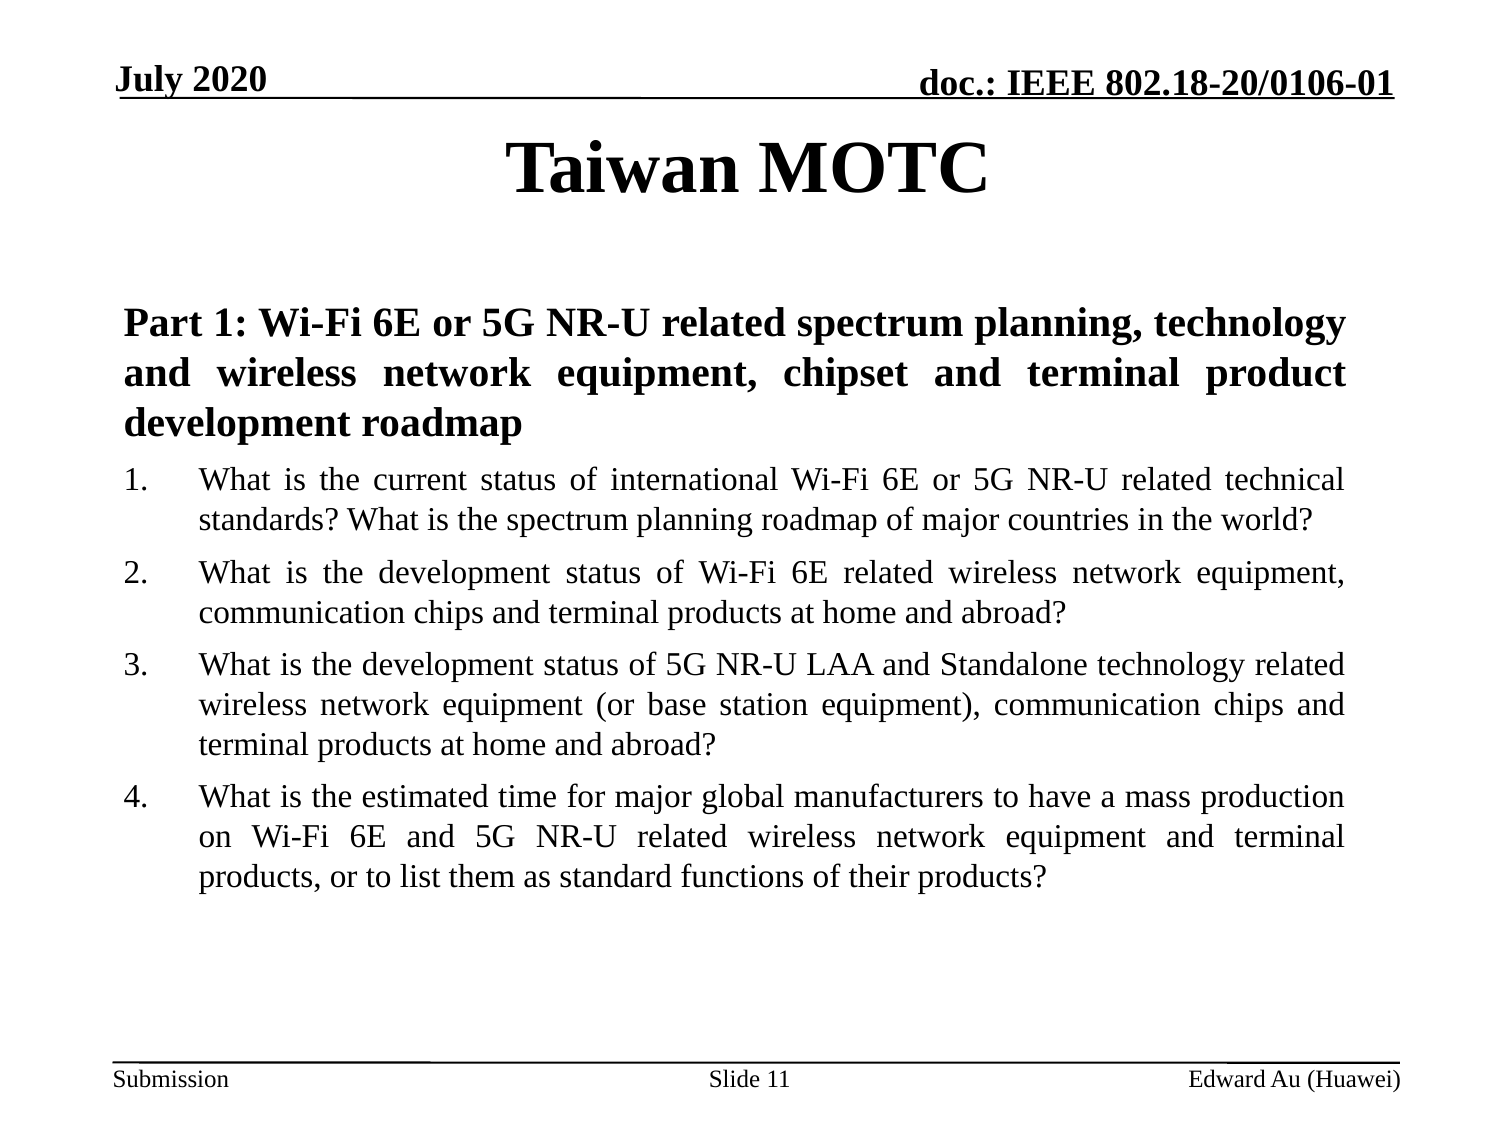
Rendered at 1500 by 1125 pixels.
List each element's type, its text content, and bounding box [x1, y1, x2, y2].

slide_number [114, 54, 493, 100]
footer Edward Au (Huawei) [902, 1061, 1402, 1093]
slide_number Slide 11 [699, 1061, 800, 1123]
title Taiwan MOTC [120, 99, 1396, 226]
list Part 1: Wi-Fi 6E or 5G NR-U related spectrum planning, technology and wireless network equipment, chipset and terminal product development roadmap What is the current status of international Wi-Fi 6E or 5G NR-U related technical standards? What is the spectrum planning roadmap of major countries in the world? What is the development status of Wi-Fi 6E related wireless network equipment, communication chips and terminal products at home and abroad? What is the development status of 5G NR-U LAA and Standalone technology related wireless network equipment (or base station equipment), communication chips and terminal products at home and abroad? What is the estimated time for major global manufacturers to have a mass production on Wi-Fi 6E and 5G NR-U related wireless network equipment and terminal products, or to list them as standard functions of their products? [108, 287, 1363, 1063]
